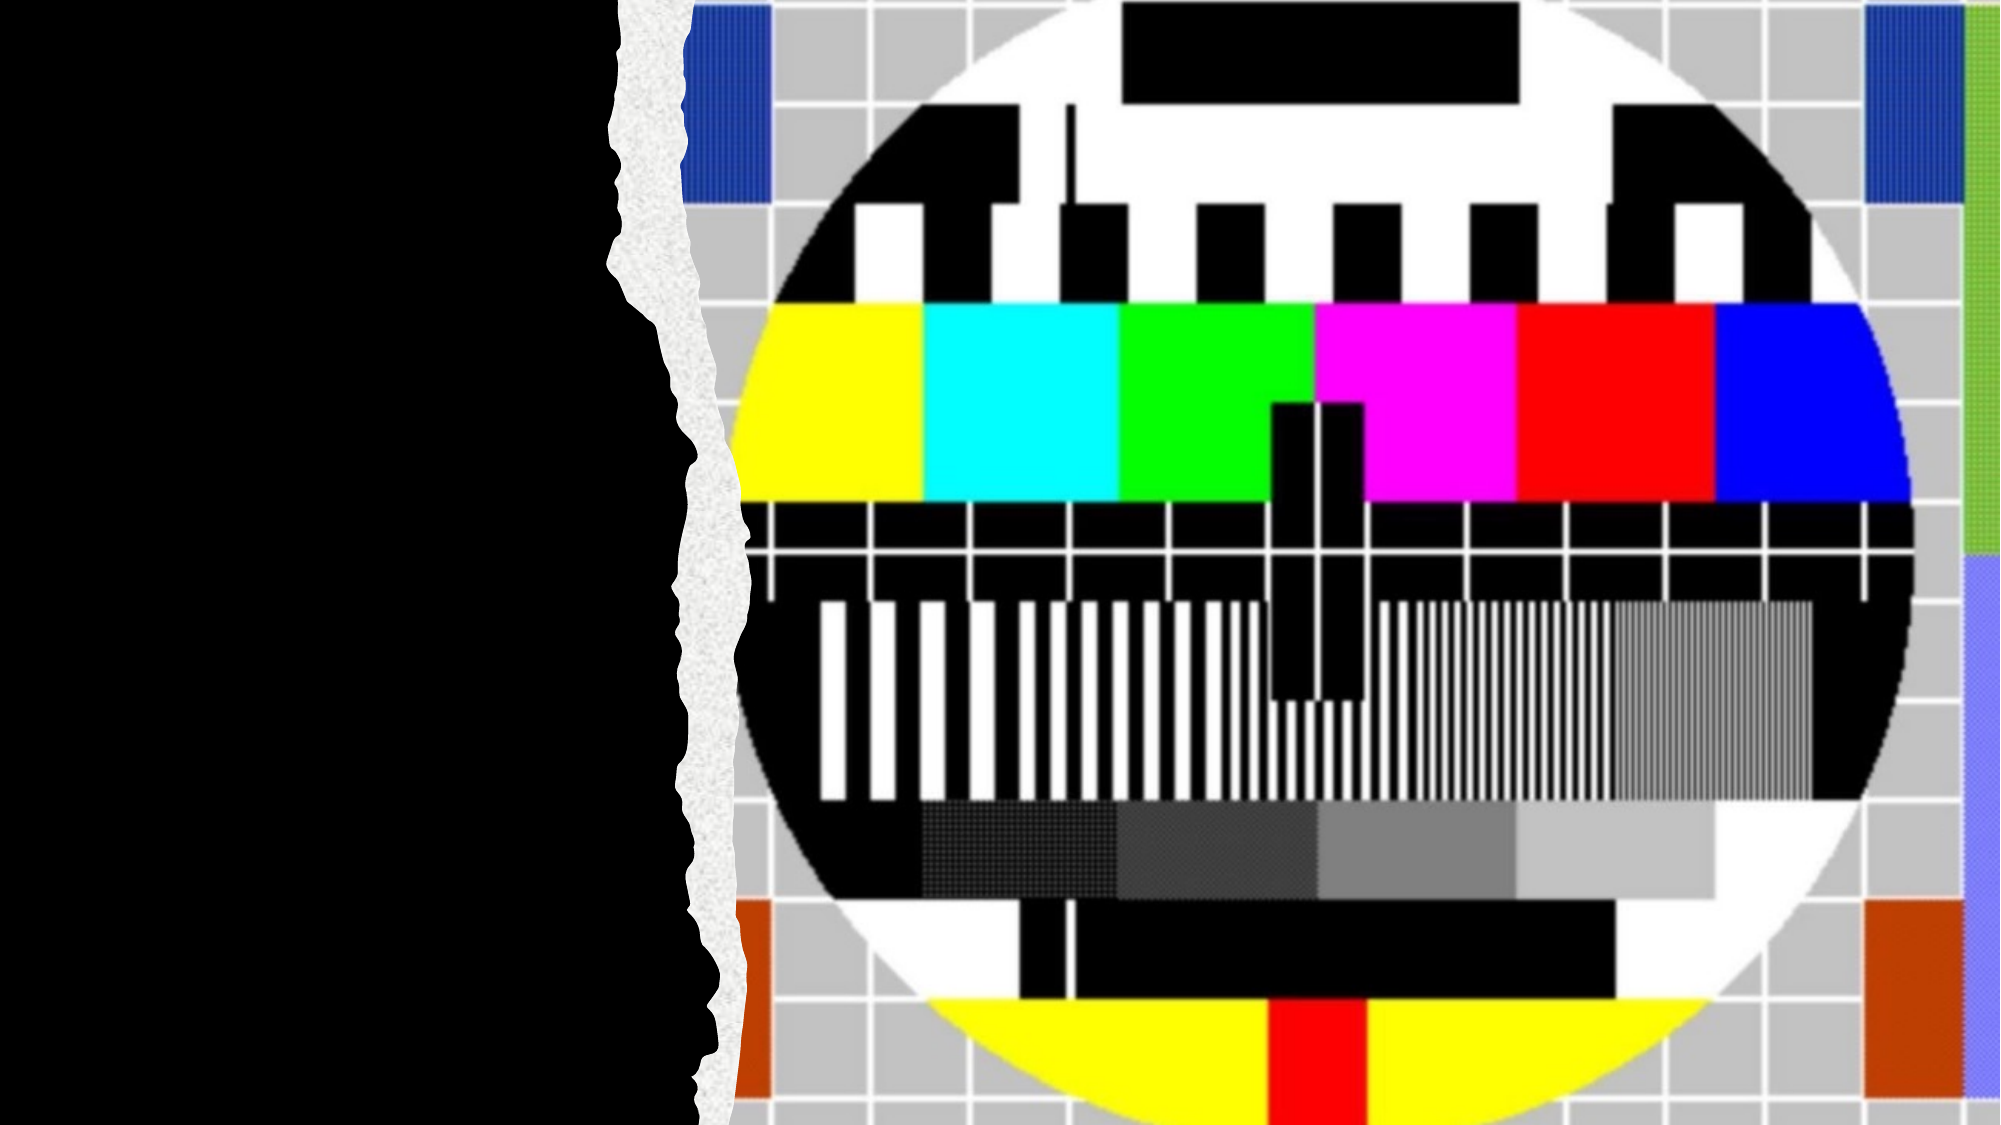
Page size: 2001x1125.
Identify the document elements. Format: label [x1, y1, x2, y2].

text_box [0, 0, 752, 1125]
picture [752, 0, 2000, 1125]
